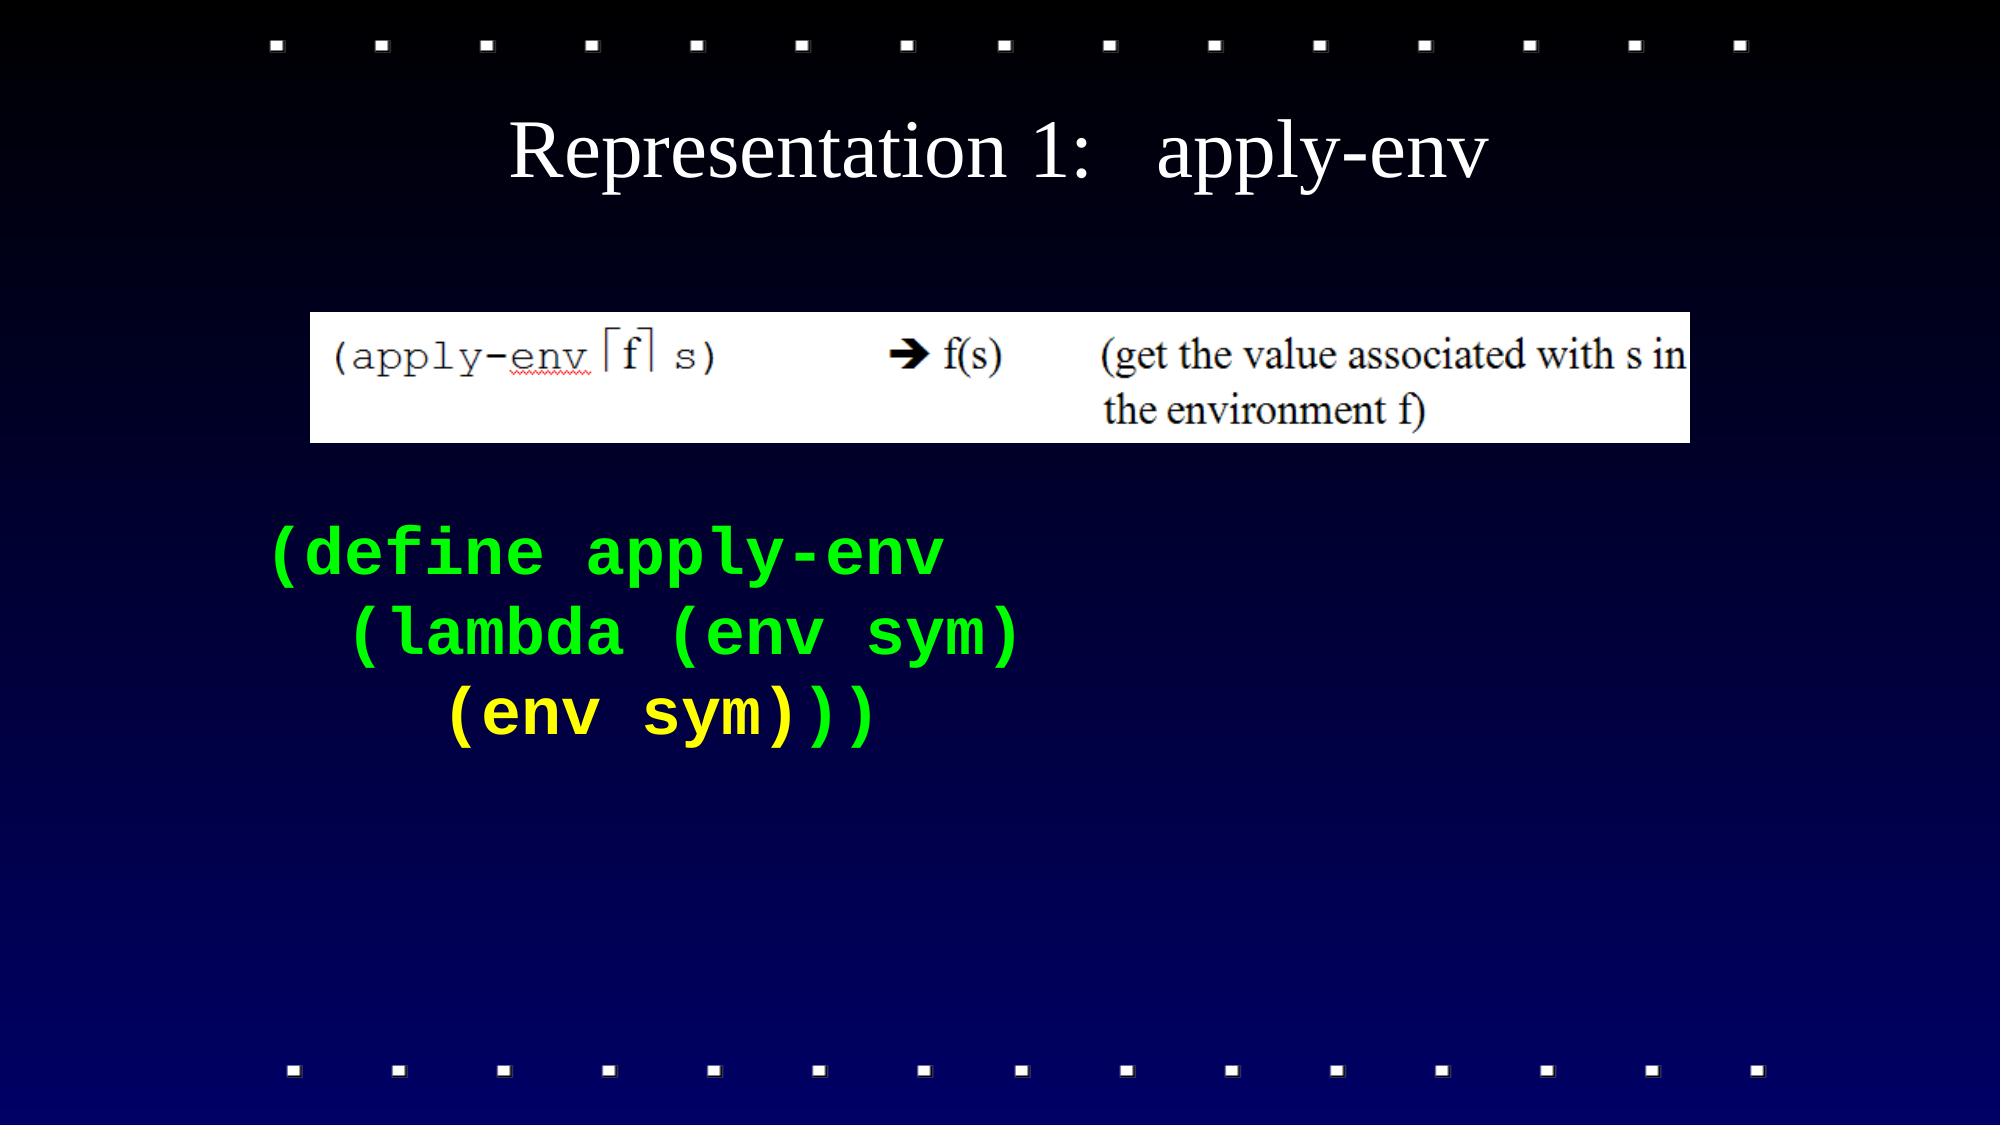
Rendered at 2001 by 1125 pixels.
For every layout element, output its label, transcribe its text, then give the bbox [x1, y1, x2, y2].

title Representation 1: apply-env [362, 49, 1638, 238]
picture [283, 1062, 1784, 1082]
picture [309, 312, 1690, 443]
picture [266, 37, 1767, 57]
list (define apply-env (lambda (env sym) (env sym))) [249, 499, 1751, 938]
